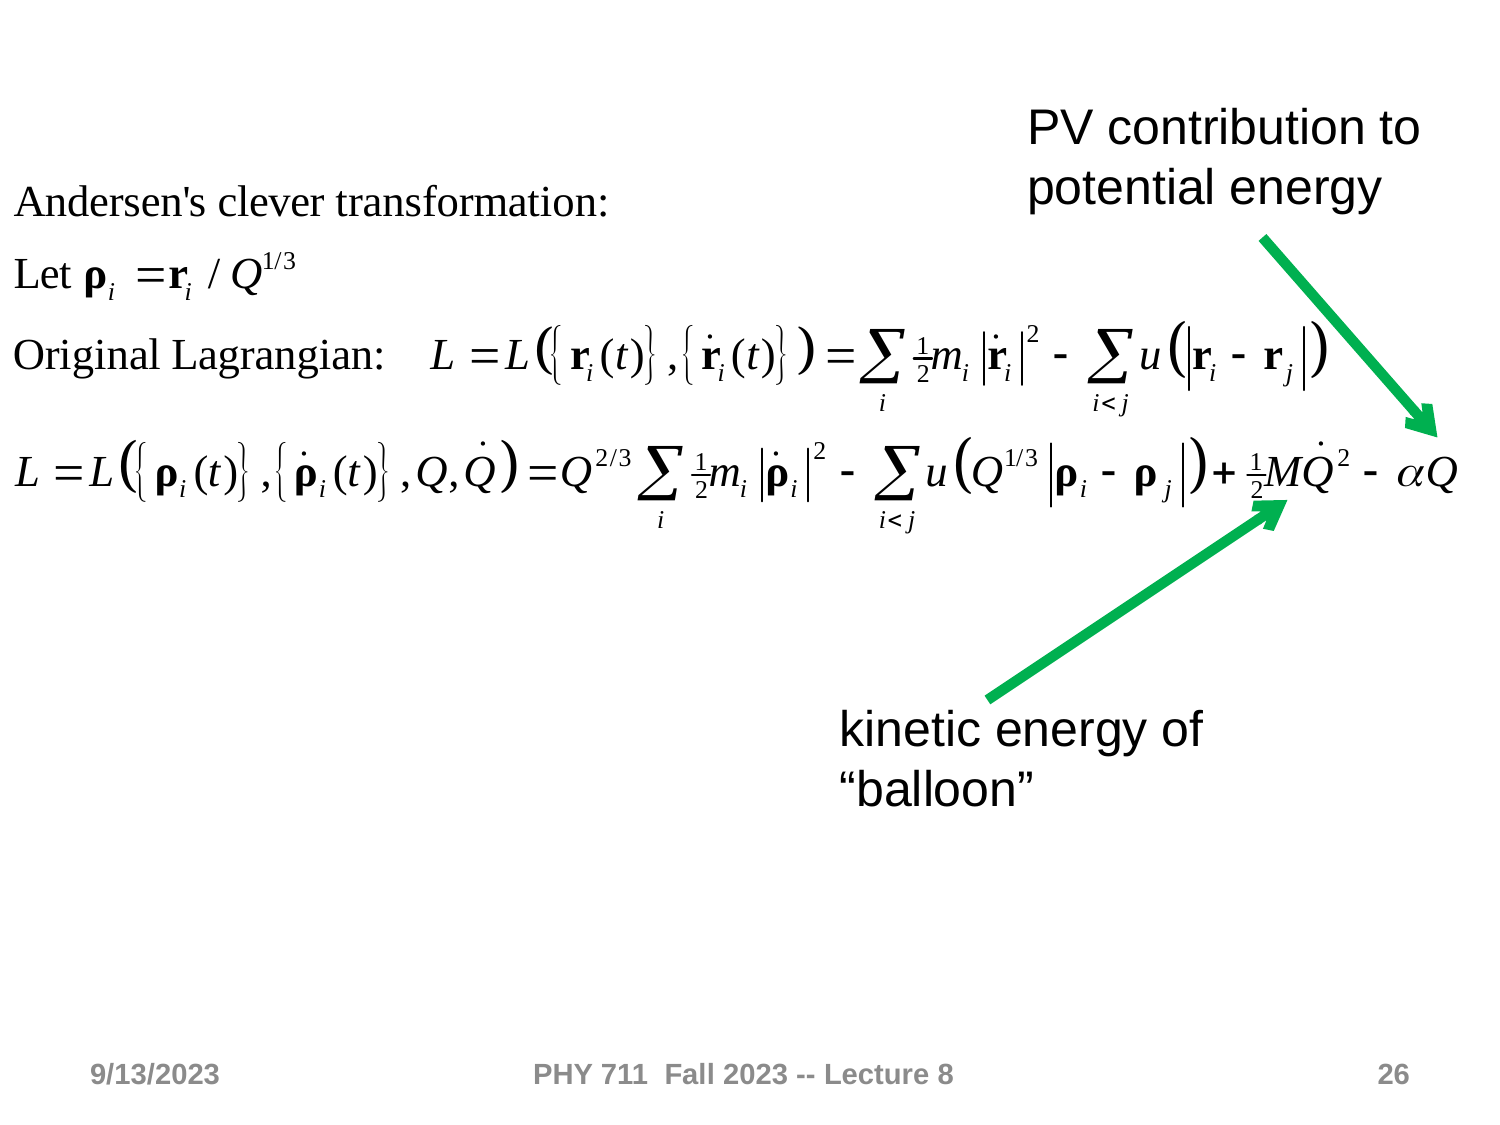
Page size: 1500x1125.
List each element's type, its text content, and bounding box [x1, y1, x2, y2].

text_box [6, 178, 1467, 545]
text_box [987, 499, 1288, 701]
text_box kinetic energy of “balloon” [824, 688, 1275, 824]
footer PHY 711 Fall 2023 -- Lecture 8 [450, 1042, 1038, 1103]
text_box PV contribution to potential energy [1012, 87, 1463, 176]
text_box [1262, 237, 1438, 438]
slide_number 26 [1074, 1042, 1425, 1103]
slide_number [75, 1042, 425, 1103]
